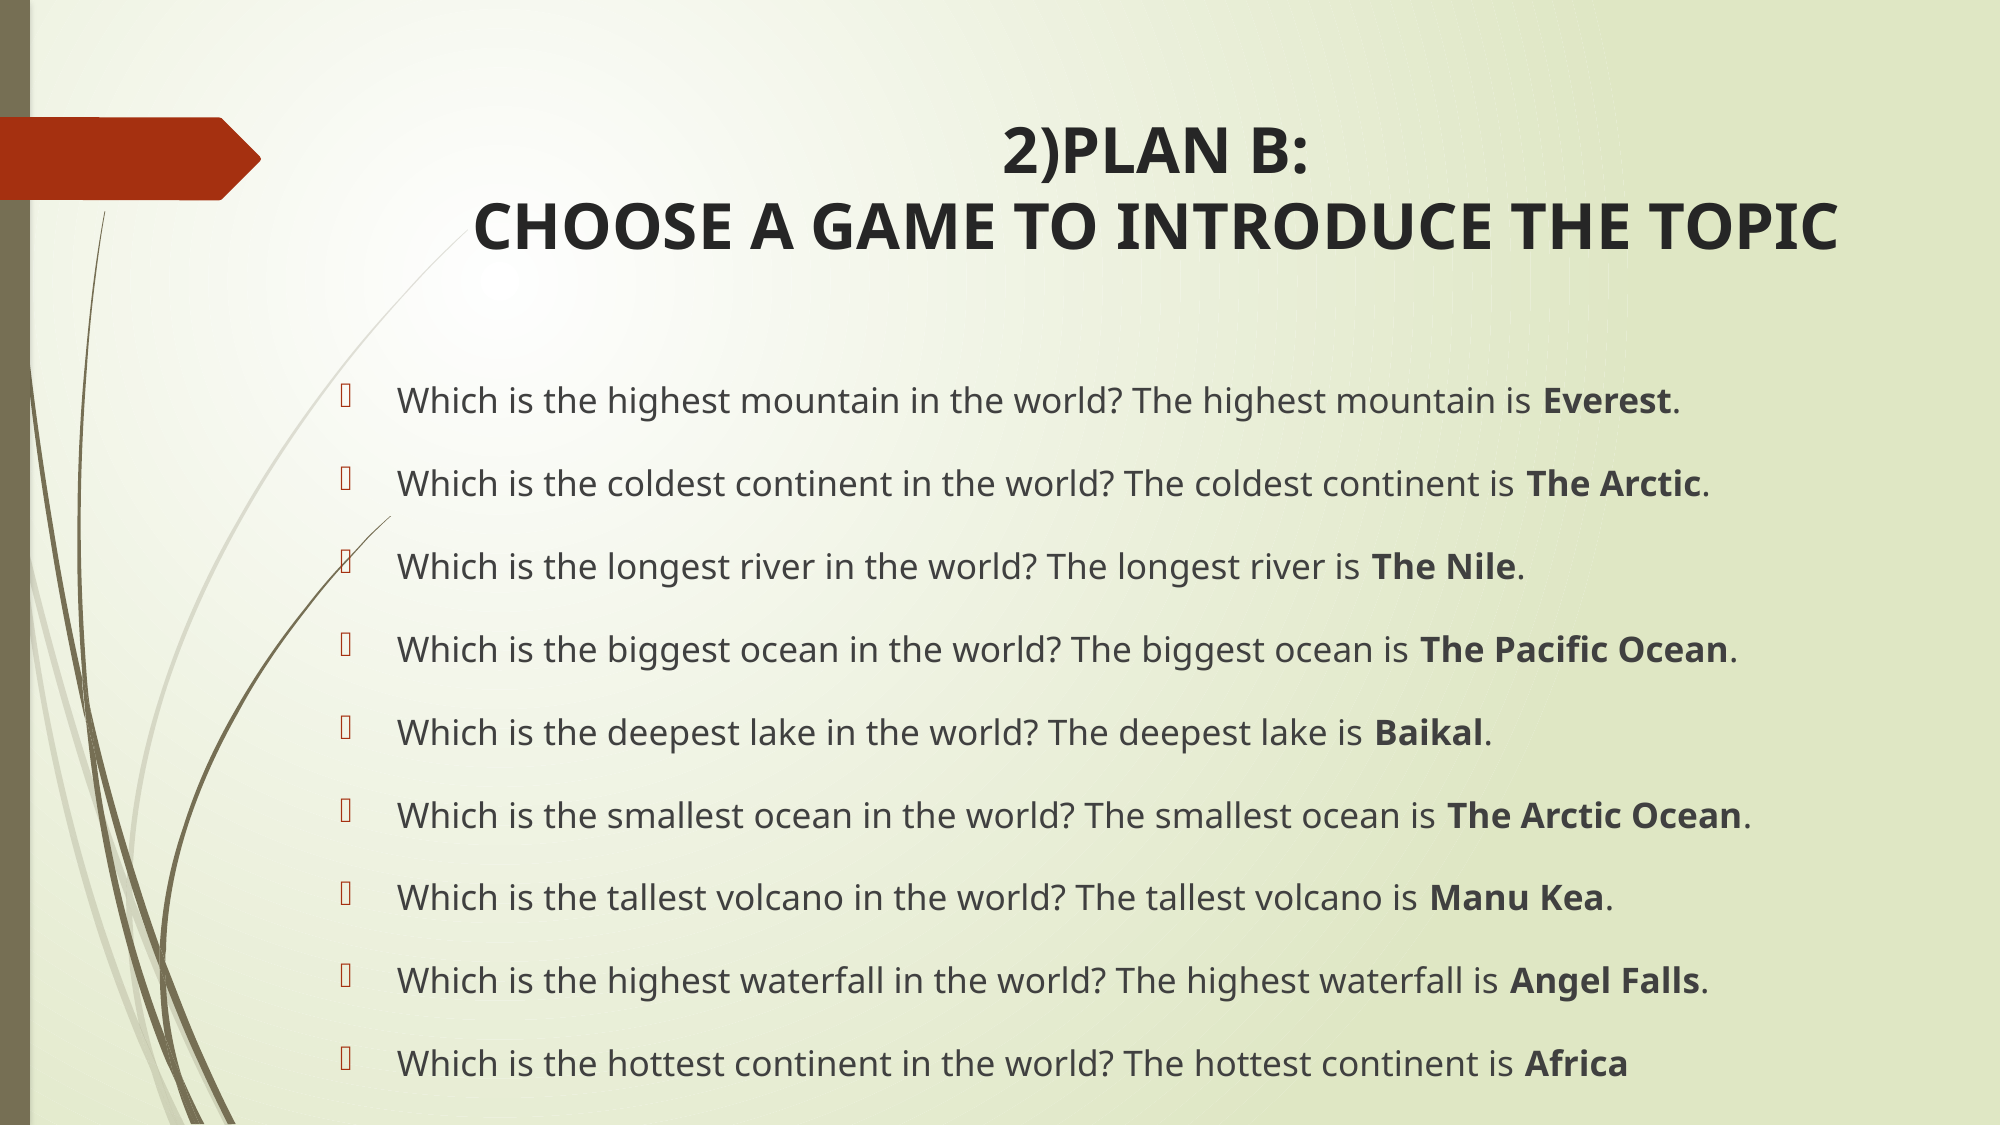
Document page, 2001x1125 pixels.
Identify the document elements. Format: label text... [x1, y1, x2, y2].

title 2)PLAN B: CHOOSE A GAME TO INTRODUCE THE TOPIC [425, 102, 1888, 313]
list Which is the highest mountain in the world? The highest mountain is Everest. Which is the coldest continent in the world? The coldest continent is The Arctic. Which is the longest river in the world? The longest river is The Nile. Which is the biggest ocean in the world? The biggest ocean is The Pacific Ocean. Which is the deepest lake in the world? The deepest lake is Baikal. Which is the smallest ocean in the world? The smallest ocean is The Arctic Ocean. Which is the tallest volcano in the world? The tallest volcano is Manu Kea. Which is the highest waterfall in the world? The highest waterfall is Angel Falls. Which is the hottest continent in the world? The hottest continent is Africa [324, 350, 1888, 1097]
